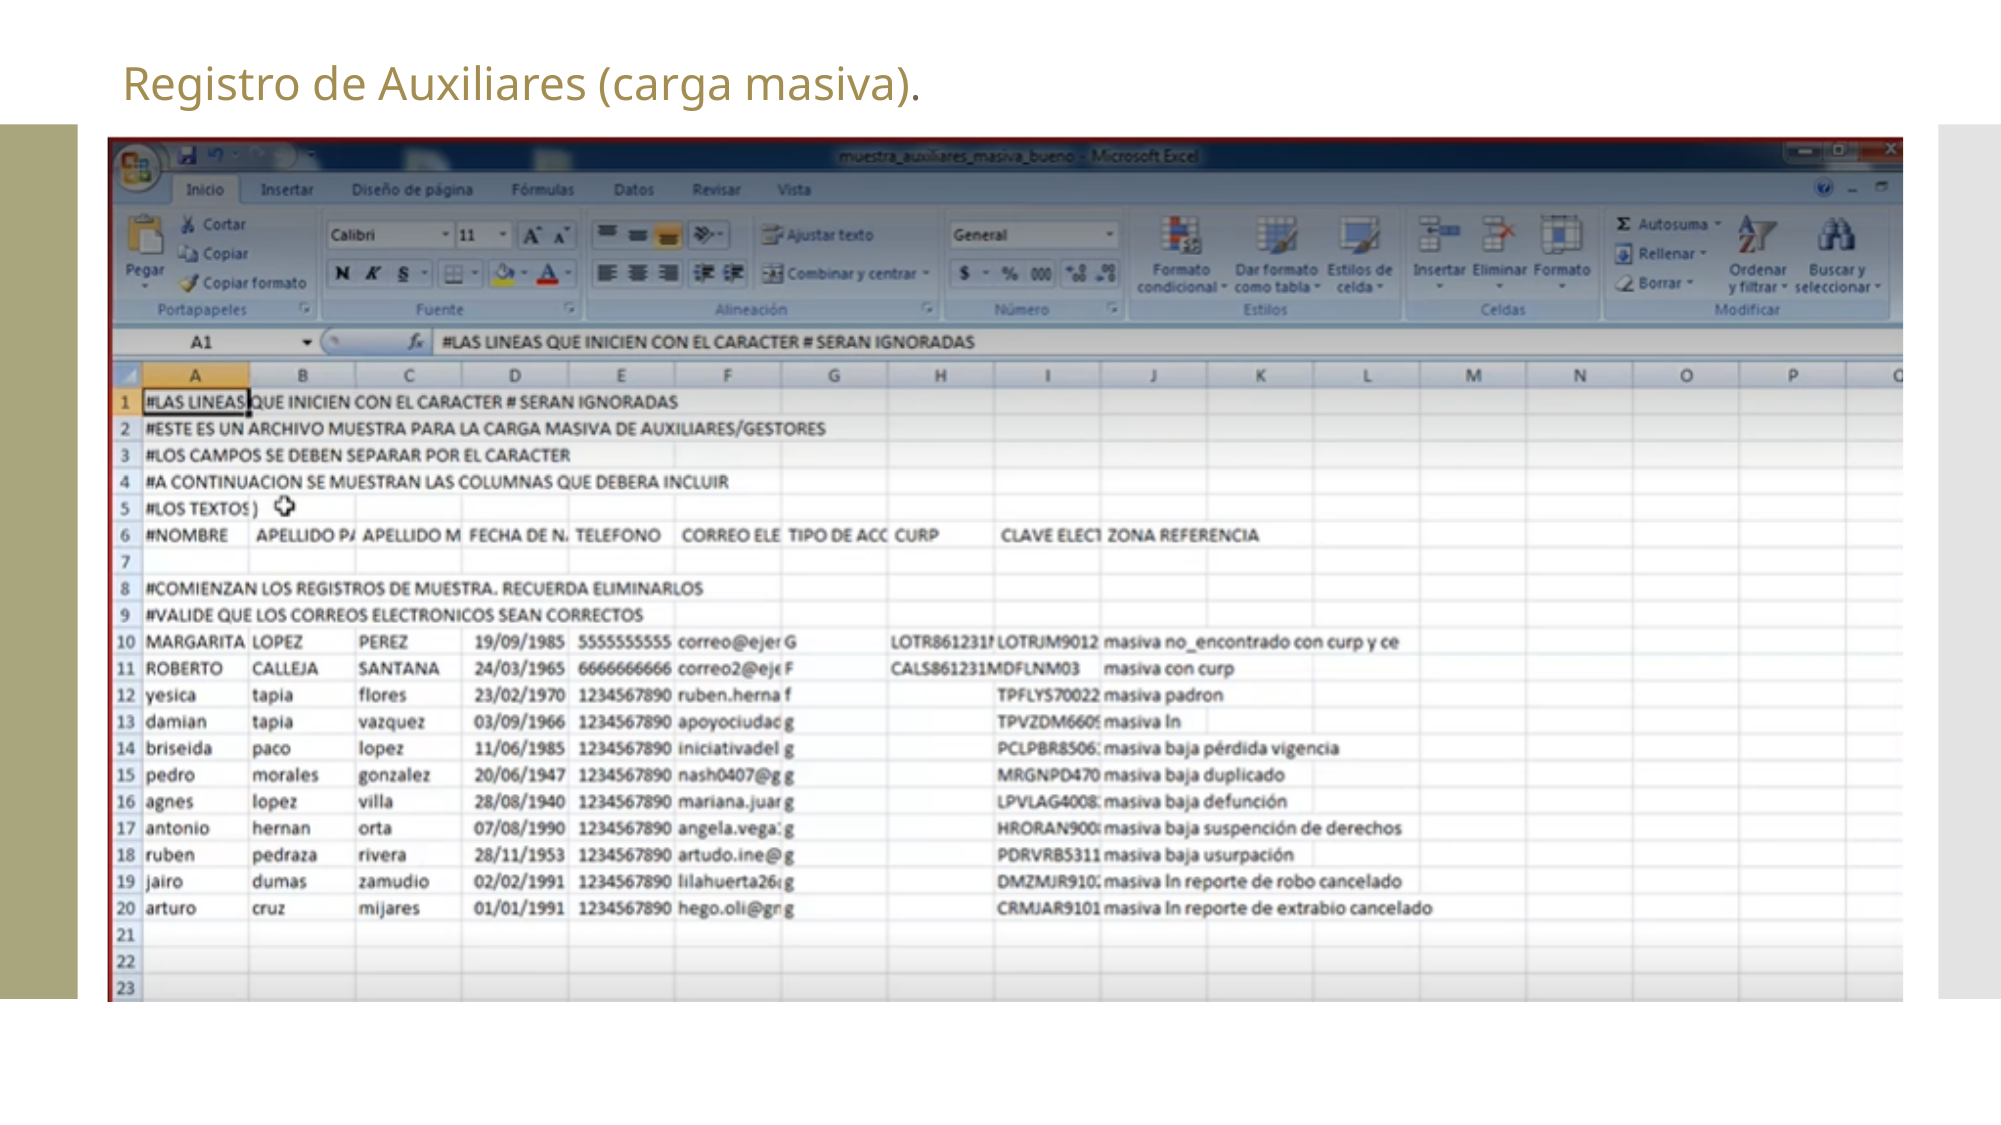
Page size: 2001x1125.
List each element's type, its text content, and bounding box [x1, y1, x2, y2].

text_box [77, 46, 1019, 1091]
list Registro de Auxiliares (carga masiva). [107, 53, 989, 136]
picture [107, 136, 1904, 1002]
